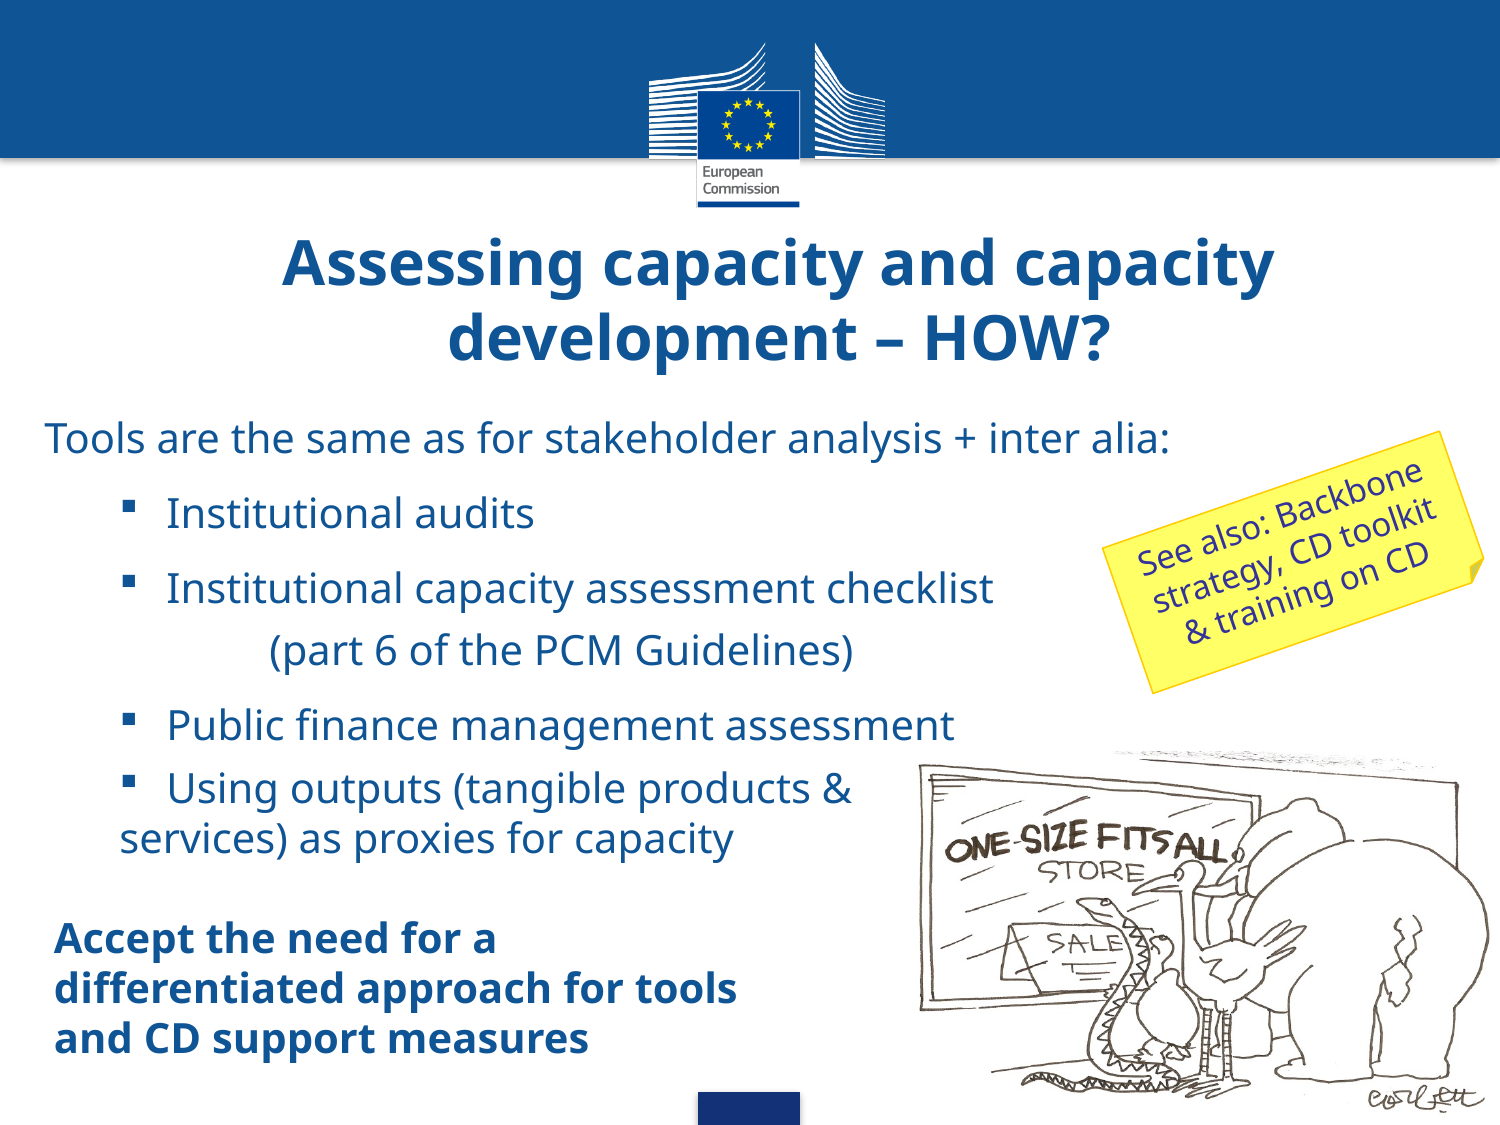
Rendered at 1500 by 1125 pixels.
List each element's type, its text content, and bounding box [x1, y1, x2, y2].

title Assessing capacity and capacity development – HOW? [0, 234, 1500, 362]
list Tools are the same as for stakeholder analysis + inter alia: Institutional audits Institutional capacity assessment checklist (part 6 of the PCM Guidelines) Public finance management assessment Using outputs (tangible products & services) as proxies for capacity Accept the need for a differentiated approach for tools and CD support measures [29, 316, 1393, 1103]
picture [902, 751, 1500, 1125]
text_box See also: Backbone strategy, CD toolkit & training on CD [1102, 431, 1484, 694]
picture [649, 42, 885, 208]
